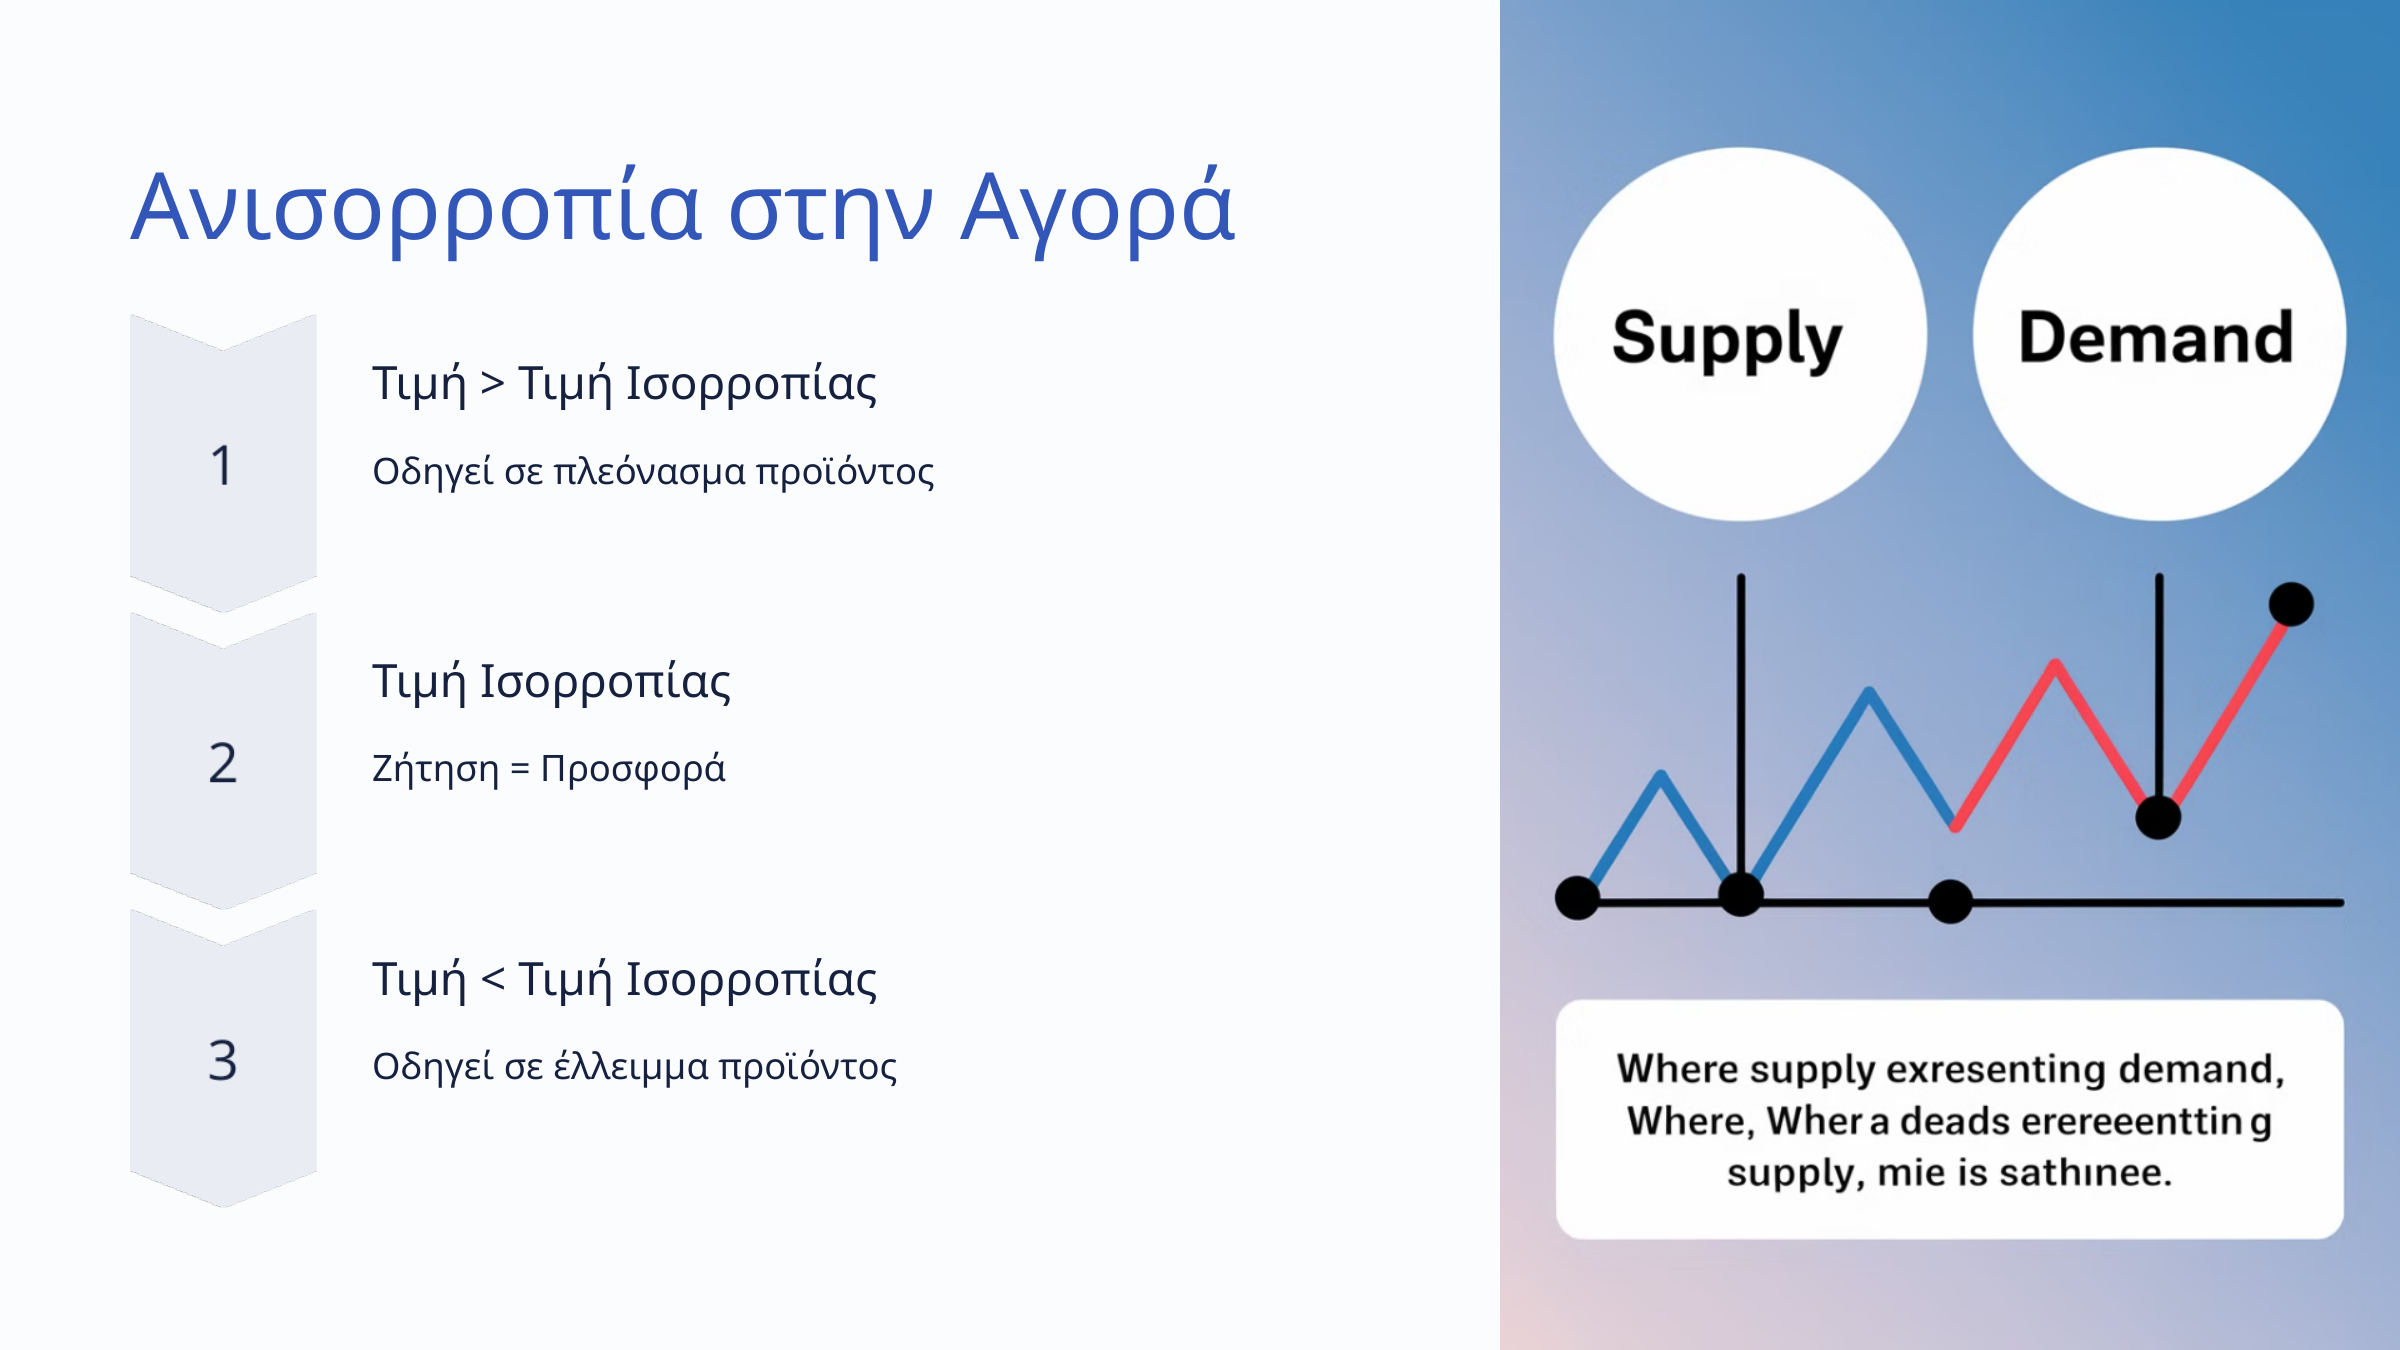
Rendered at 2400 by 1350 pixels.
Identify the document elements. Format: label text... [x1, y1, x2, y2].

text_box Ανισορροπία στην Αγορά [130, 142, 1215, 259]
text_box Οδηγεί σε πλεόνασμα προϊόντος [372, 432, 1370, 492]
picture [130, 314, 317, 1208]
text_box Τιμή > Τιμή Ισορροπίας [372, 351, 878, 410]
text_box Οδηγεί σε έλλειμμα προϊόντος [372, 1027, 1370, 1087]
text_box Ζήτηση = Προσφορά [372, 729, 1370, 790]
picture [1499, 0, 2400, 1350]
text_box Τιμή Ισορροπίας [371, 649, 838, 708]
text_box Τιμή < Τιμή Ισορροπίας [371, 947, 877, 1006]
